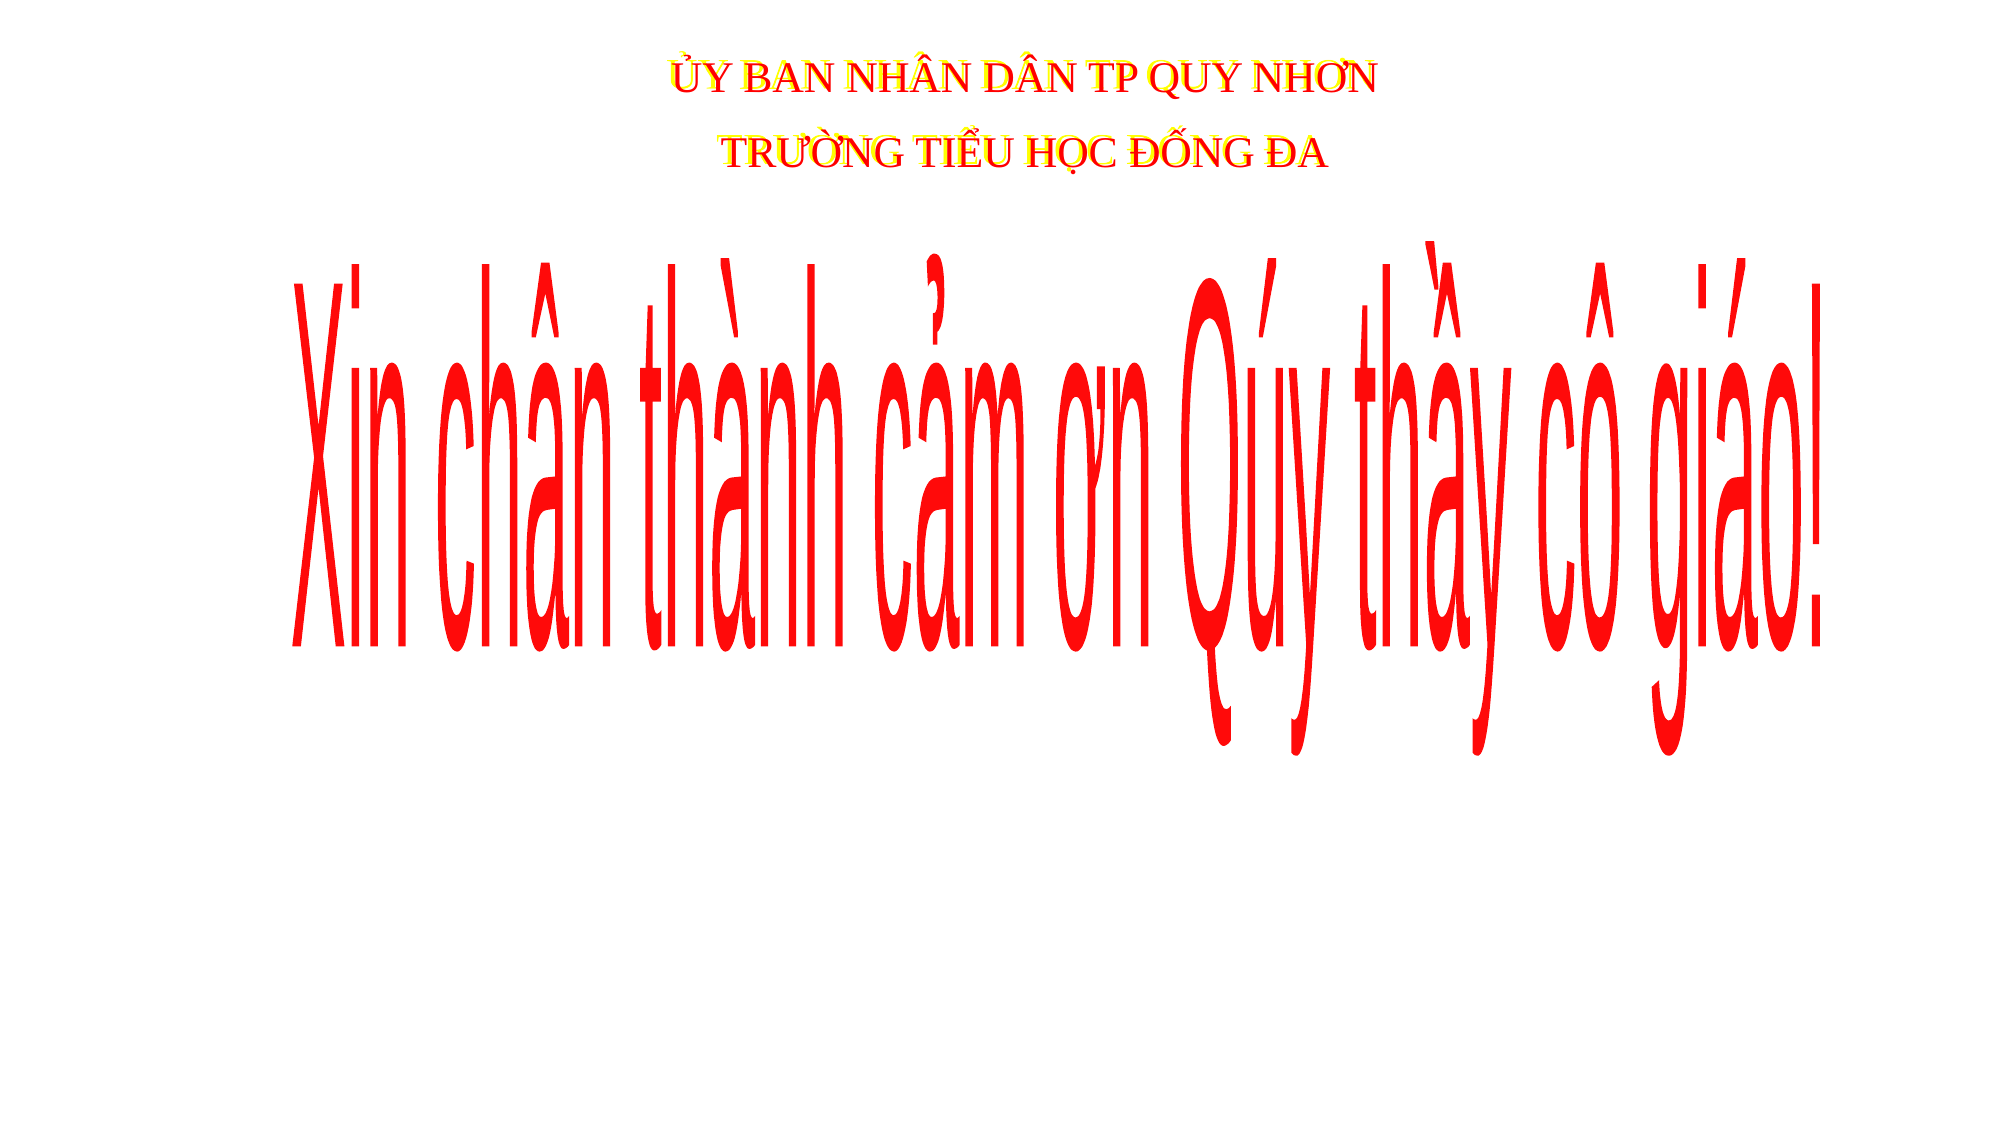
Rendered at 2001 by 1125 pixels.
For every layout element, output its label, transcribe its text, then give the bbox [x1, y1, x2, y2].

text_box ỦY BAN NHÂN DÂN TP QUY NHƠN TRƯỜNG TIỂU HỌC ĐỐNG ĐA [601, 41, 1449, 184]
